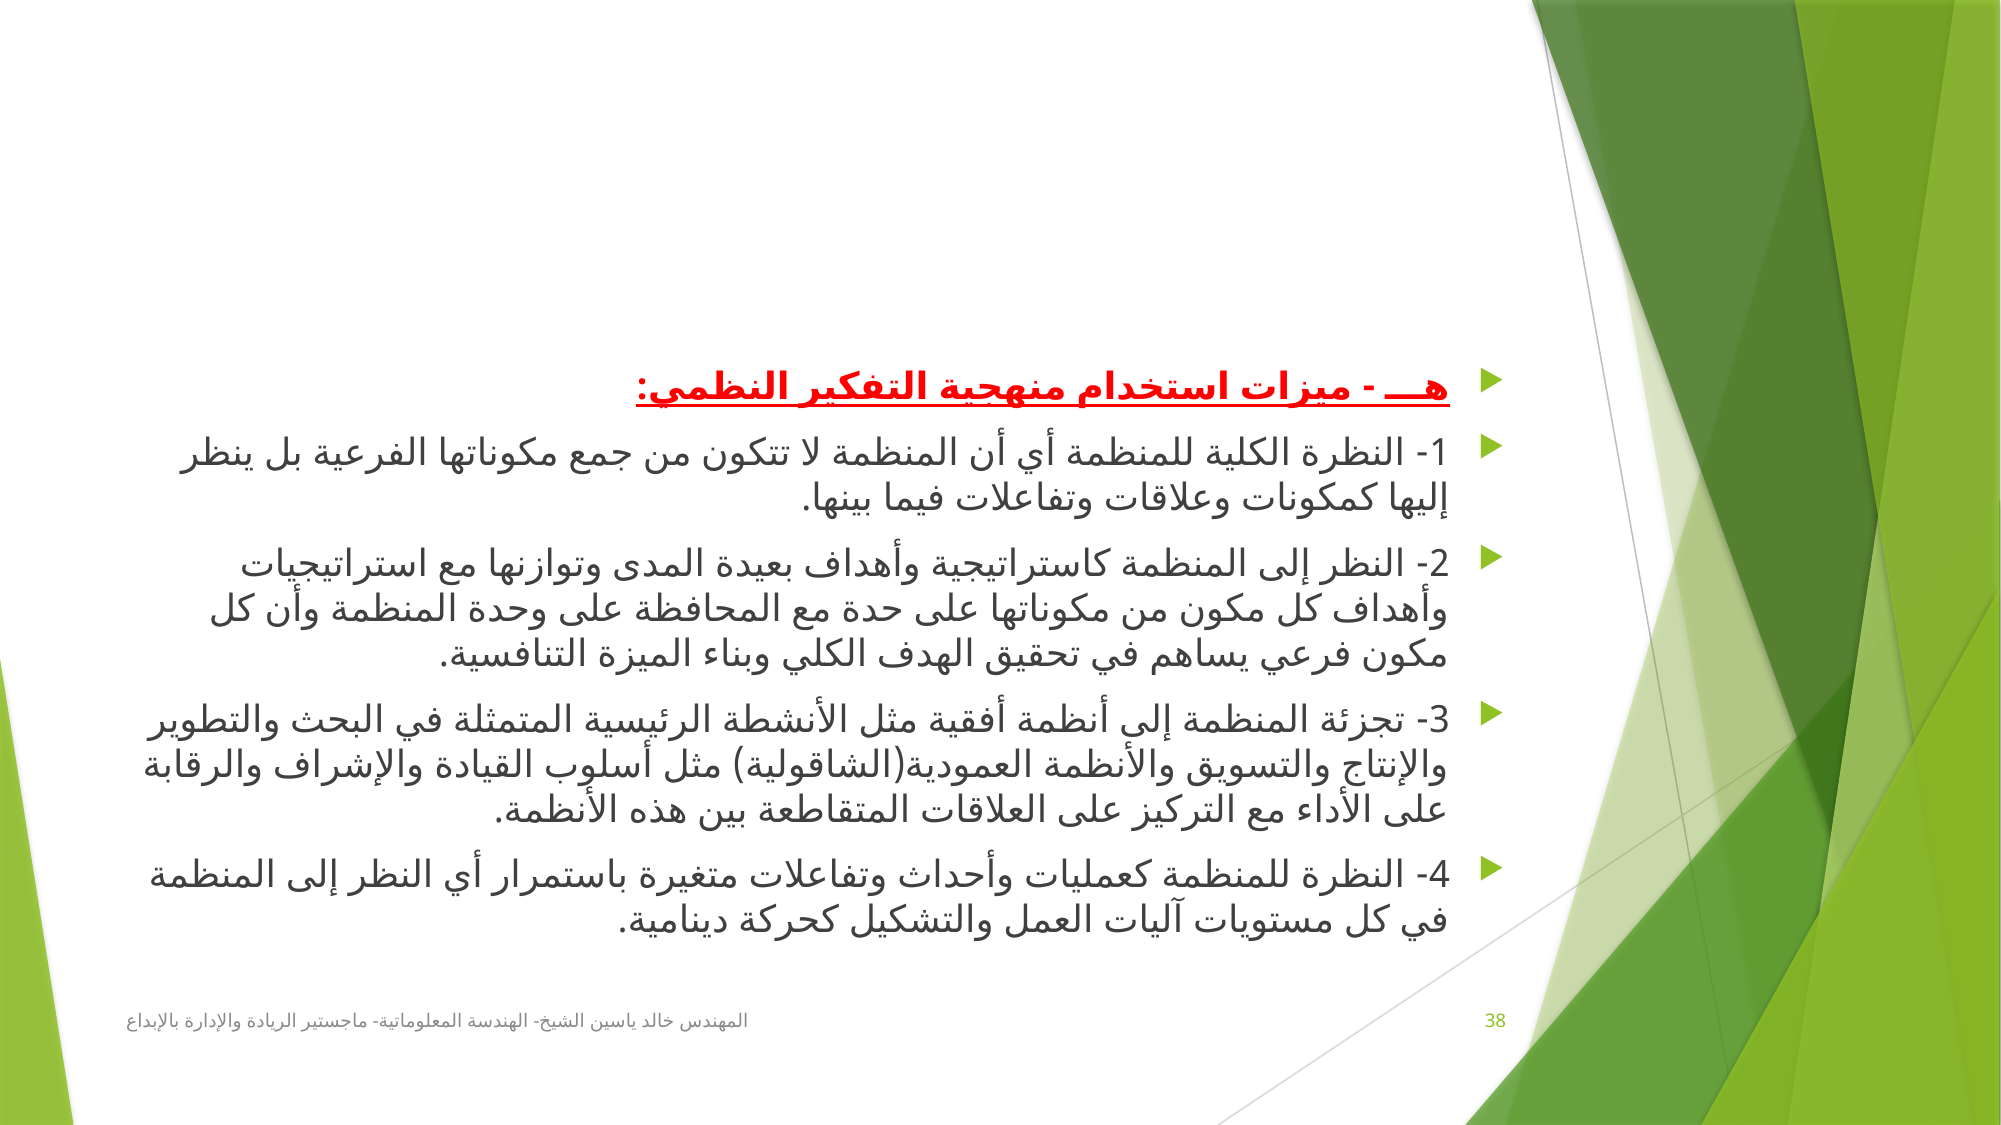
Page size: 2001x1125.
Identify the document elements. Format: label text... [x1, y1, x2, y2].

footer المهندس خالد ياسين الشيخ- الهندسة المعلوماتية- ماجستير الريادة والإدارة بالإبداع [111, 991, 1145, 1051]
list هـــ - ميزات استخدام منهجية التفكير النظمي: 1- النظرة الكلية للمنظمة أي أن المنظمة لا تتكون من جمع مكوناتها الفرعية بل ينظر إليها كمكونات وعلاقات وتفاعلات فيما بينها. 2- النظر إلى المنظمة كاستراتيجية وأهداف بعيدة المدى وتوازنها مع استراتيجيات وأهداف كل مكون من مكوناتها على حدة مع المحافظة على وحدة المنظمة وأن كل مكون فرعي يساهم في تحقيق الهدف الكلي وبناء الميزة التنافسية. 3- تجزئة المنظمة إلى أنظمة أفقية مثل الأنشطة الرئيسية المتمثلة في البحث والتطوير والإنتاج والتسويق والأنظمة العمودية(الشاقولية) مثل أسلوب القيادة والإشراف والرقابة على الأداء مع التركيز على العلاقات المتقاطعة بين هذه الأنظمة. 4- النظرة للمنظمة كعمليات وأحداث وتفاعلات متغيرة باستمرار أي النظر إلى المنظمة في كل مستويات آليات العمل والتشكيل كحركة دينامية. [111, 354, 1522, 992]
slide_number 38 [1409, 991, 1522, 1051]
